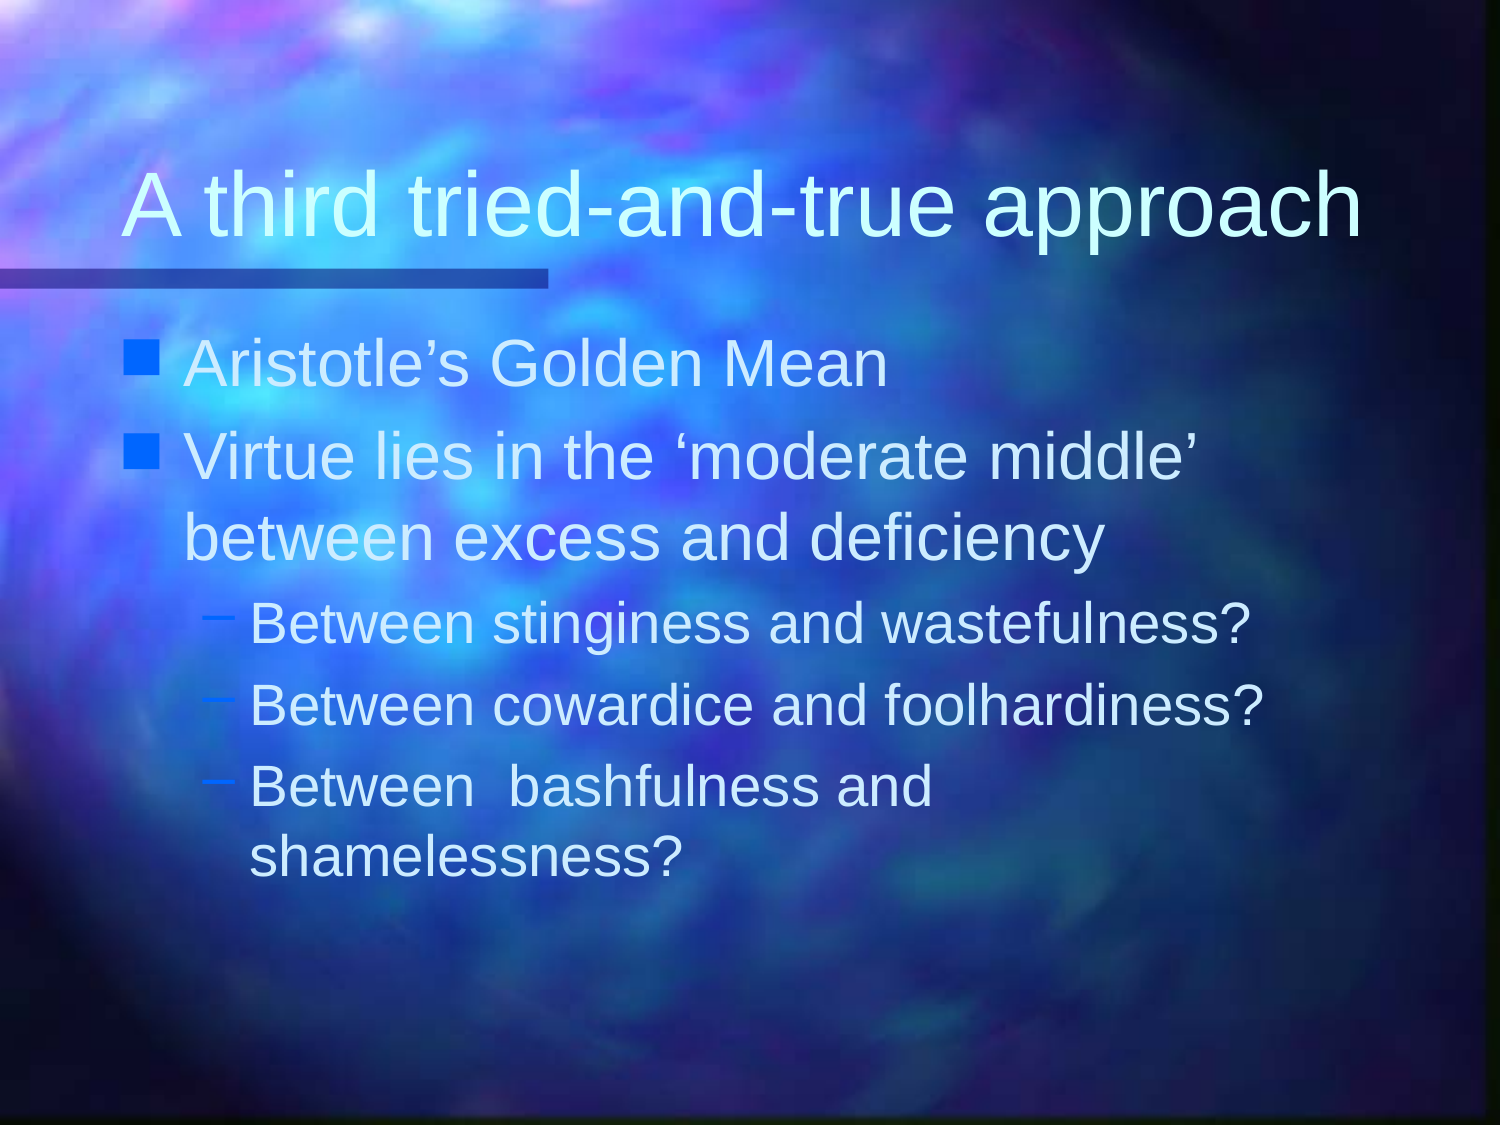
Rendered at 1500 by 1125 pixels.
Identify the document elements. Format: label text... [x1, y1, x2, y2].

picture [0, 0, 1500, 1125]
title A third tried-and-true approach [37, 75, 1450, 263]
list Aristotle’s Golden Mean Virtue lies in the ‘moderate middle’ between excess and deficiency Between stinginess and wastefulness? Between cowardice and foolhardiness? Between bashfulness and shamelessness? [112, 312, 1388, 988]
